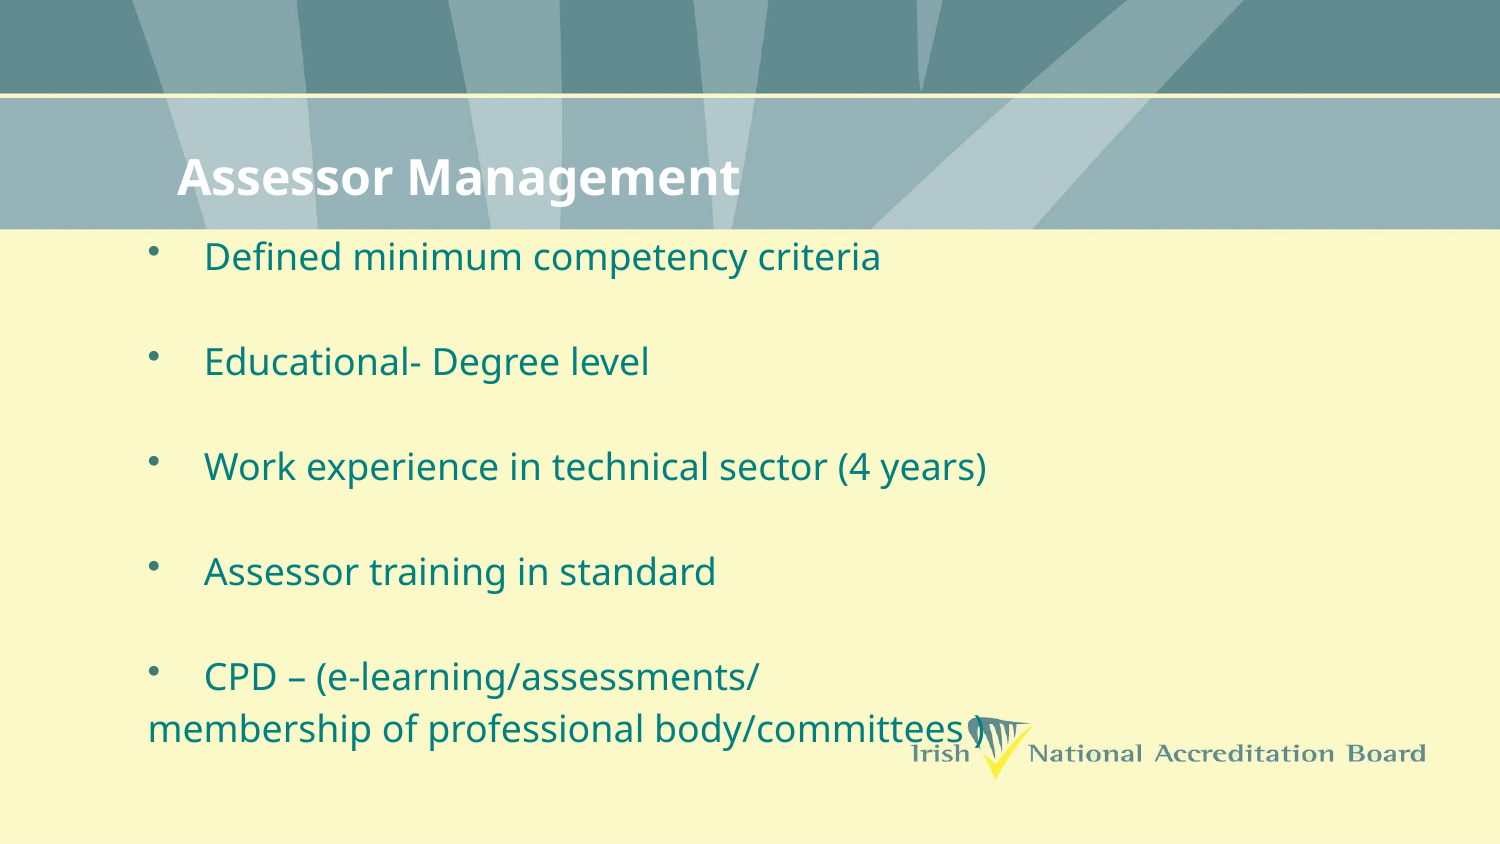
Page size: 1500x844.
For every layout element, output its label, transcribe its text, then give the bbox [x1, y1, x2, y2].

list Defined minimum competency criteria Educational- Degree level Work experience in technical sector (4 years) Assessor training in standard CPD – (e-learning/assessments/ membership of professional body/committees ) [147, 232, 1335, 812]
picture [0, 0, 1500, 844]
title Assessor Management [177, 138, 1365, 210]
